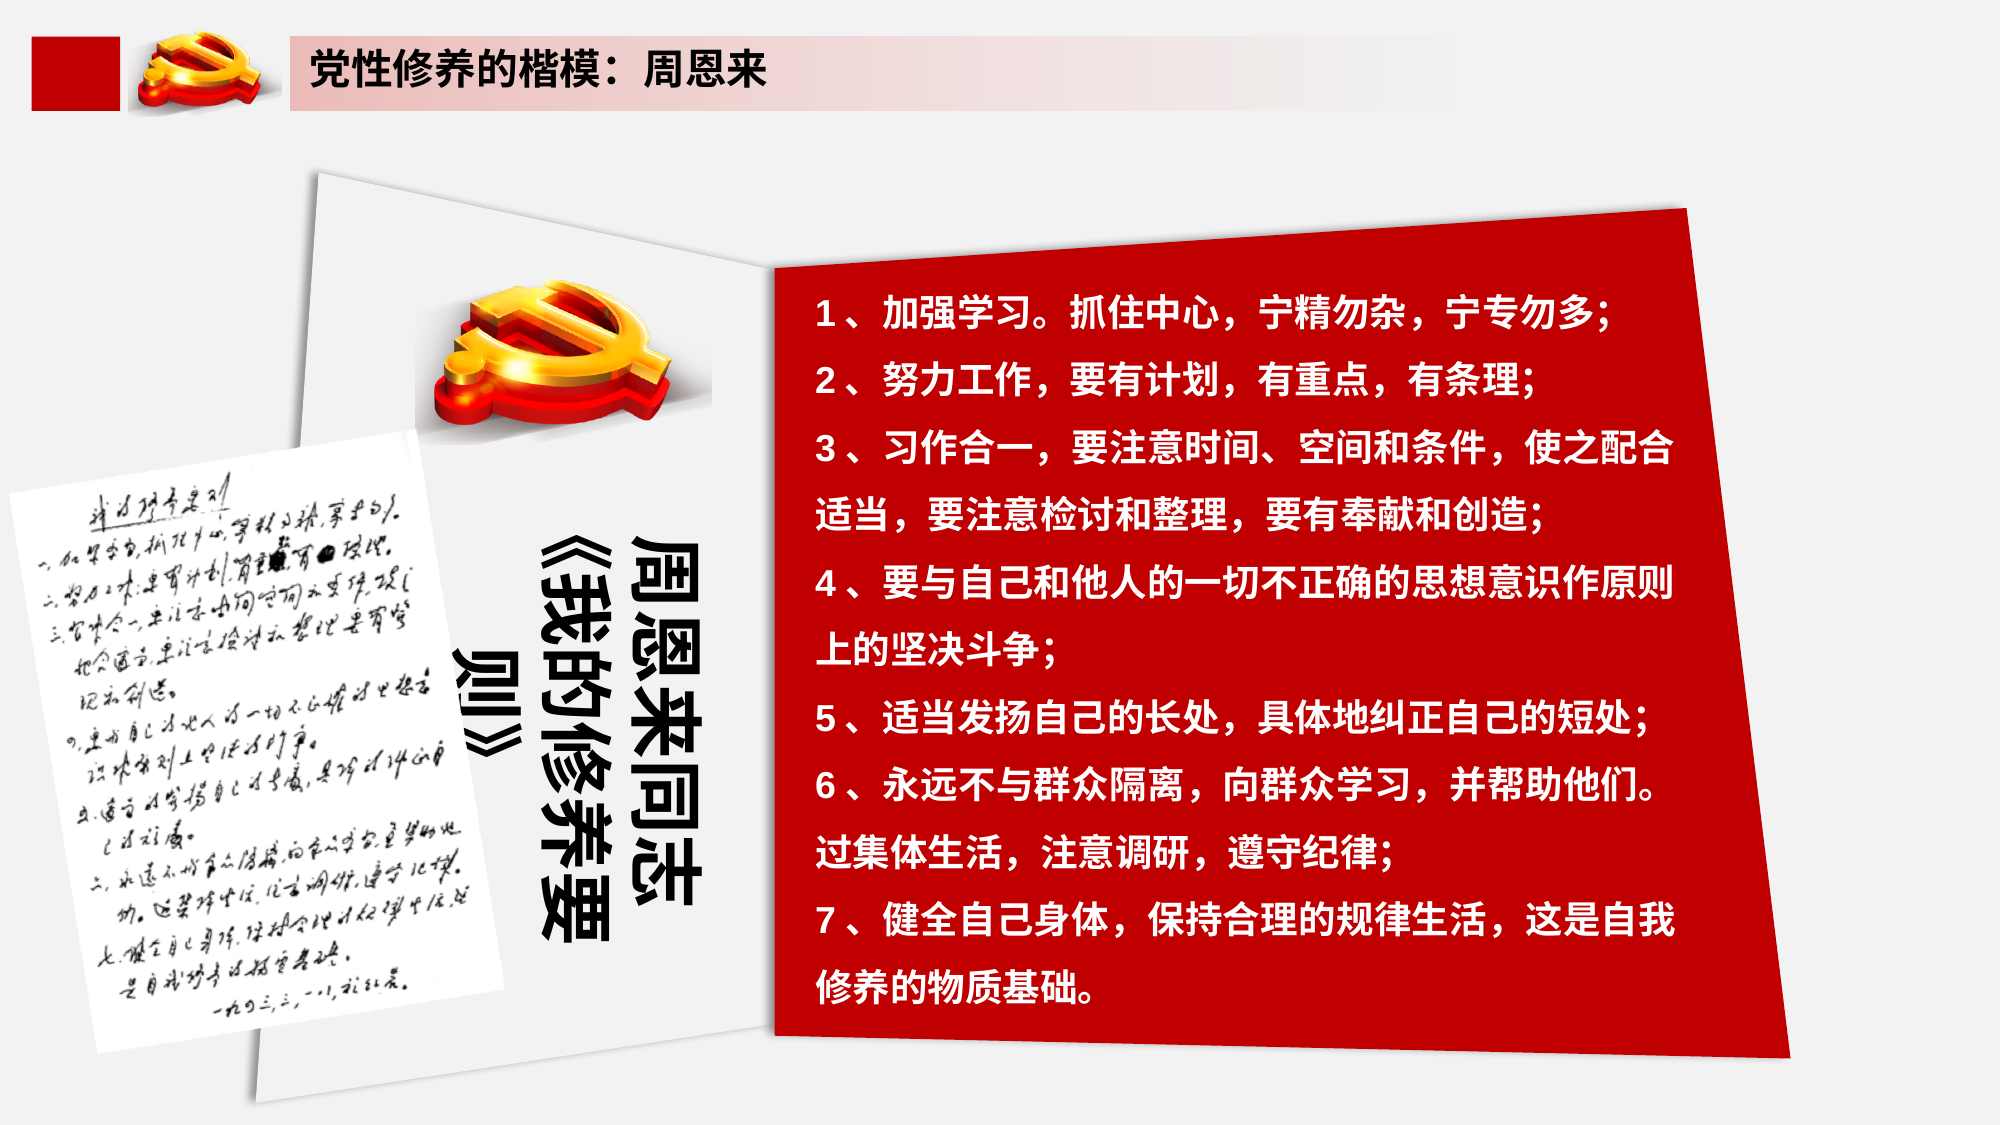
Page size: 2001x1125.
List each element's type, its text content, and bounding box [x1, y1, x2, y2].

text_box [774, 207, 1791, 1059]
text_box 1、加强学习。抓住中心，宁精勿杂，宁专勿多； 2、努力工作，要有计划，有重点，有条理； 3、习作合一，要注意时间、空间和条件，使之配合适当，要注意检讨和整理，要有奉献和创造； 4、要与自己和他人的一切不正确的思想意识作原则上的坚决斗争； 5、适当发扬自己的长处，具体地纠正自己的短处； 6、永远不与群众隔离，向群众学习，并帮助他们。过集体生活，注意调研，遵守纪律； 7、健全自己身体，保持合理的规律生活，这是自我修养的物质基础。 [800, 258, 1691, 1016]
picture [128, 30, 282, 117]
text_box [255, 172, 762, 1103]
title 党性修养的楷模：周恩来 [294, 35, 1000, 119]
text_box 周恩来同志 《我的修养要则》 [508, 444, 721, 999]
picture [10, 278, 713, 1053]
